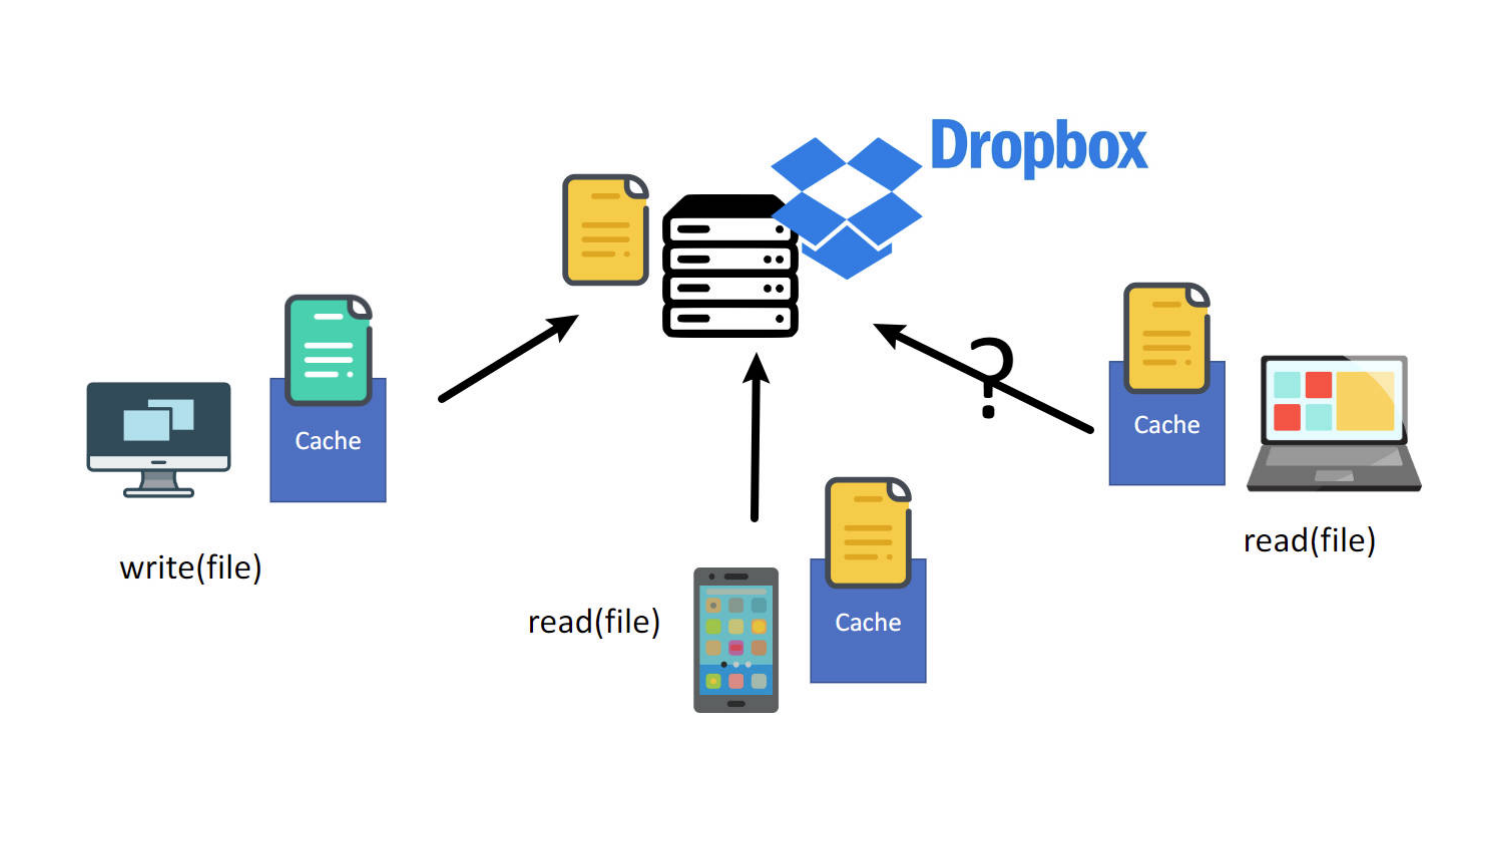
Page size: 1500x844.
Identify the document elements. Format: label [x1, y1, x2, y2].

picture [42, 88, 1441, 729]
